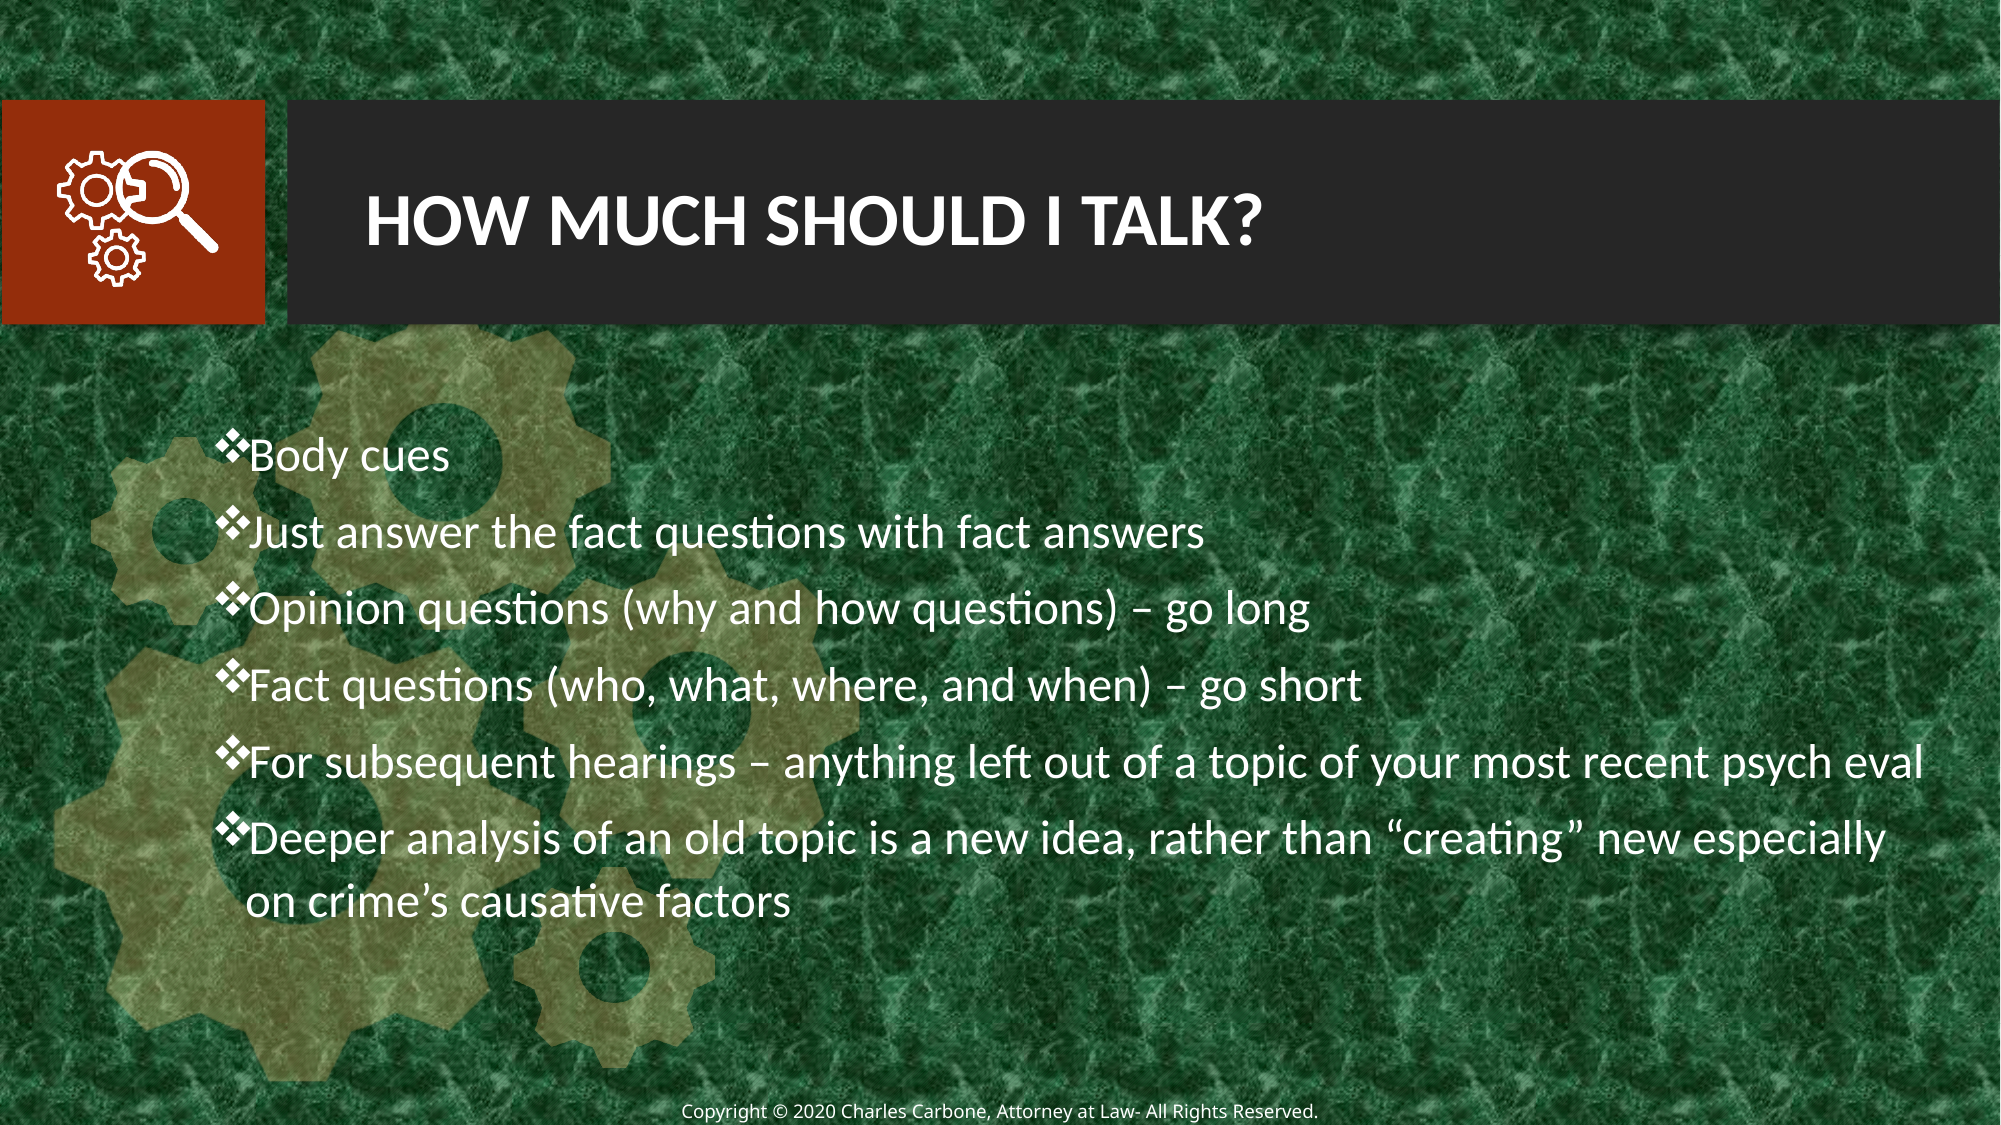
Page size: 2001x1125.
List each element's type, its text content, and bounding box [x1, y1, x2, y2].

picture [0, 0, 2001, 1125]
title HOW MUCH SHOULD I TALK? [350, 123, 1928, 301]
text_box Copyright © 2020 Charles Carbone, Attorney at Law- All Rights Reserved. [498, 1092, 1502, 1125]
list Body cues Just answer the fact questions with fact answers Opinion questions (why and how questions) – go long Fact questions (who, what, where, and when) – go short For subsequent hearings – anything left out of a topic of your most recent psych eval Deeper analysis of an old topic is a new idea, rather than “creating” new especially on crime’s causative factors [196, 411, 1950, 1002]
